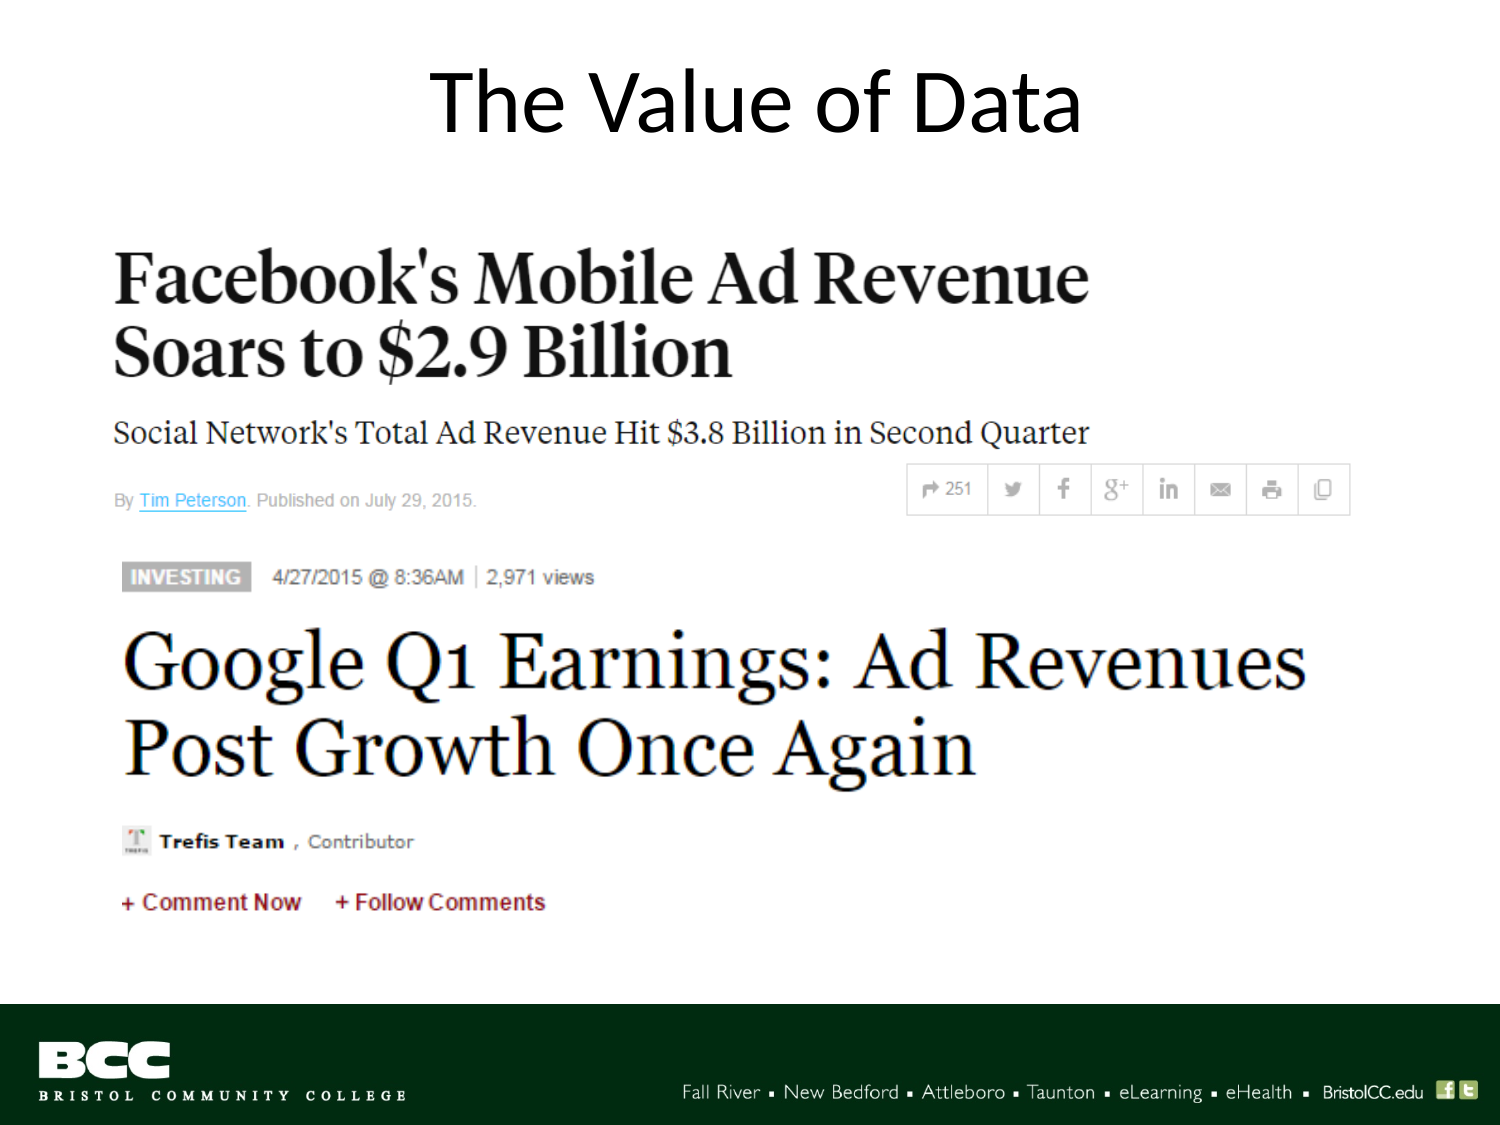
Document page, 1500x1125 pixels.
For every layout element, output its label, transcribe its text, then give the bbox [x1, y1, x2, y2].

picture [122, 549, 1340, 925]
picture [0, 1004, 1500, 1125]
picture [99, 224, 1363, 529]
title The Value of Data [82, 24, 1433, 168]
